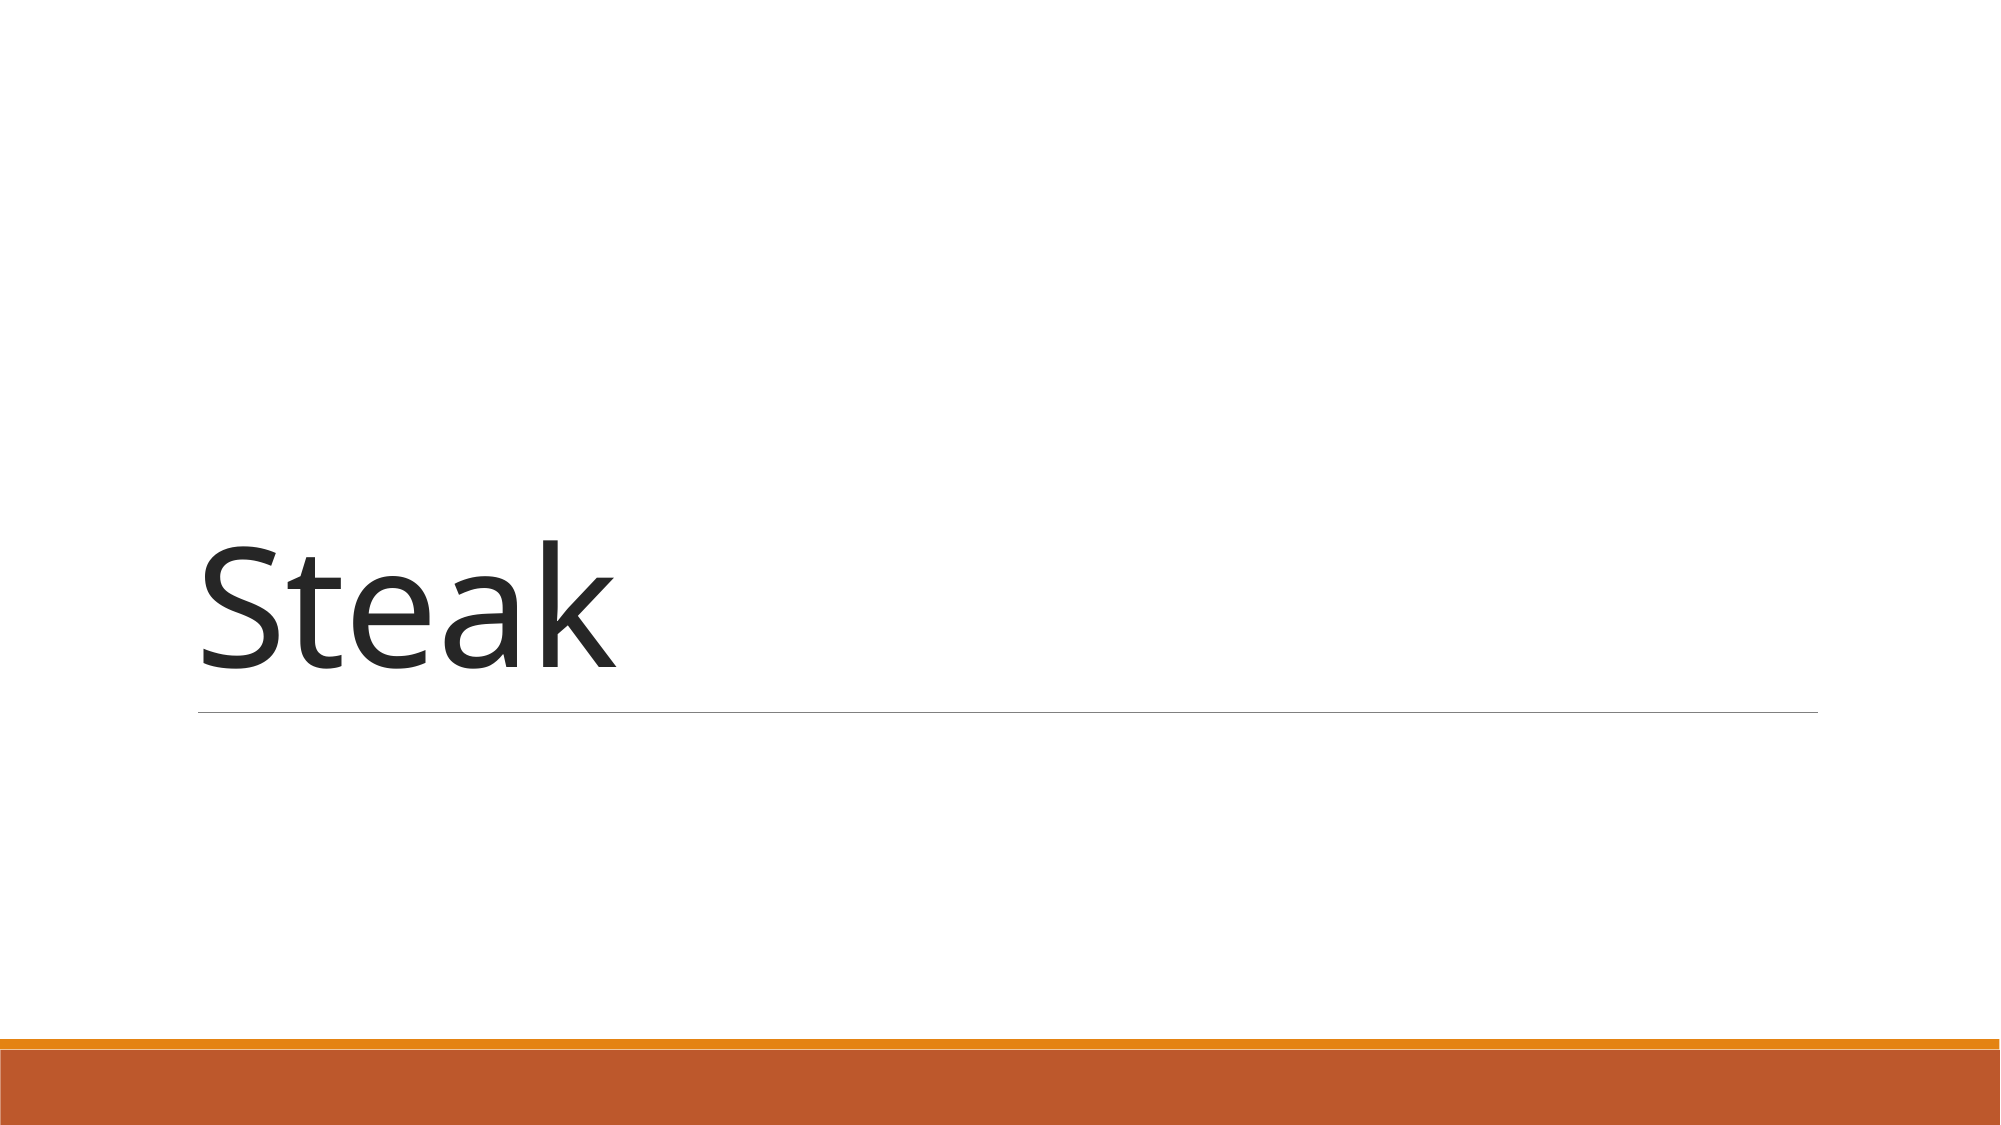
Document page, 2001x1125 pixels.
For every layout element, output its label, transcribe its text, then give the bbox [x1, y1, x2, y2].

title Steak [180, 124, 1830, 710]
